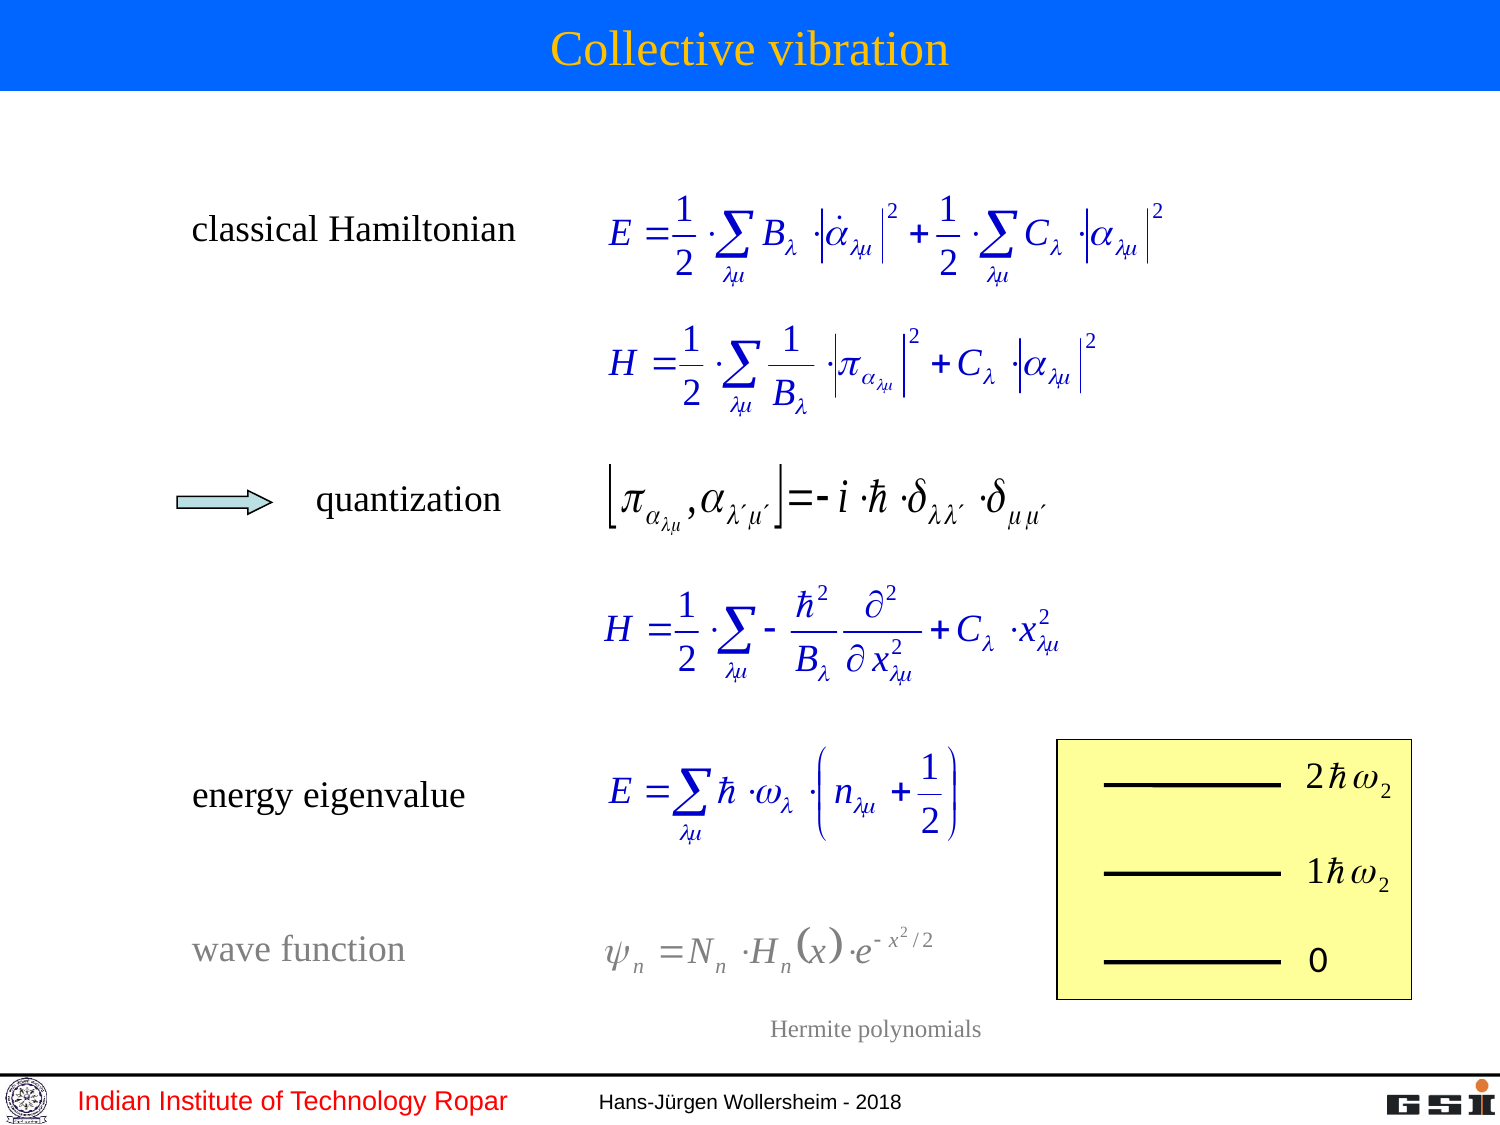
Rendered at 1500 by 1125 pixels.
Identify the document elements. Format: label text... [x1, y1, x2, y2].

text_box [601, 739, 964, 850]
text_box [1103, 751, 1400, 988]
text_box energy eigenvalue [177, 762, 481, 822]
picture [5, 1077, 47, 1124]
text_box [177, 490, 272, 515]
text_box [601, 314, 1102, 422]
text_box quantization [301, 466, 517, 527]
picture [1387, 1079, 1495, 1115]
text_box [597, 573, 1069, 691]
title Collective vibration [0, 0, 1500, 91]
text_box [1056, 739, 1412, 1000]
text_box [601, 463, 1055, 545]
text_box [601, 184, 1171, 292]
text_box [601, 916, 940, 983]
text_box [112, 904, 999, 1051]
text_box classical Hamiltonian [176, 196, 532, 257]
